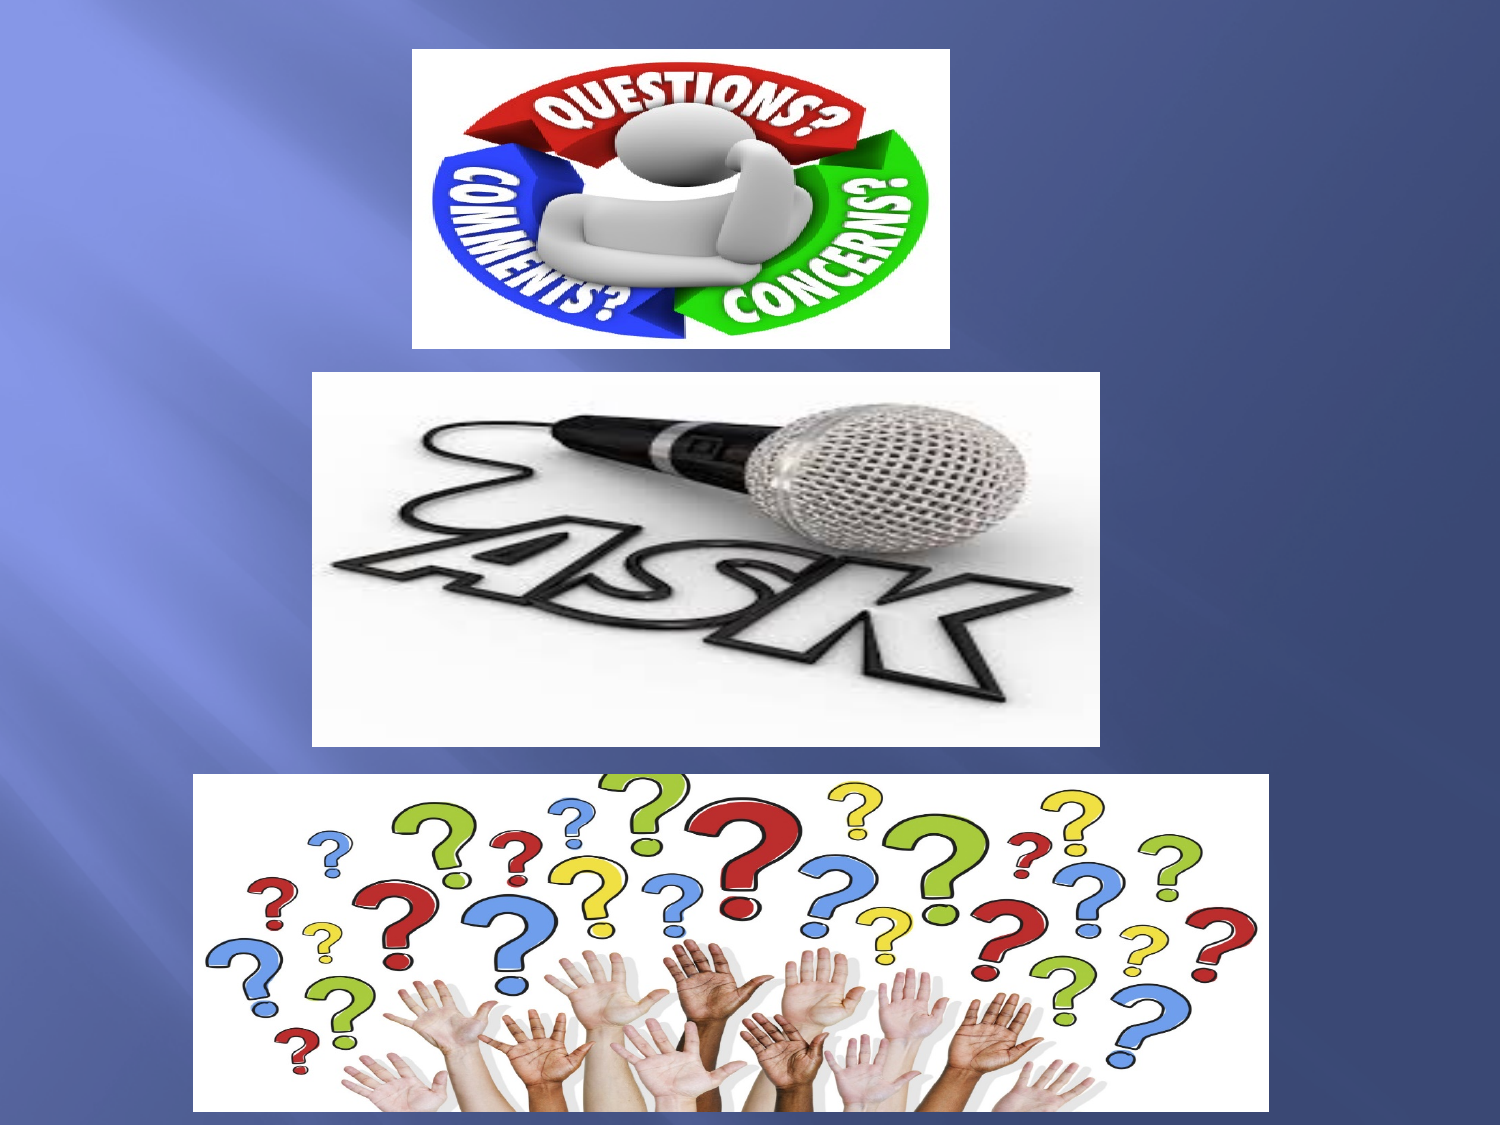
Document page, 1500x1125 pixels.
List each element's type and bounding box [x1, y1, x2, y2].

picture [312, 372, 1101, 747]
picture [193, 774, 1269, 1112]
picture [412, 48, 951, 349]
